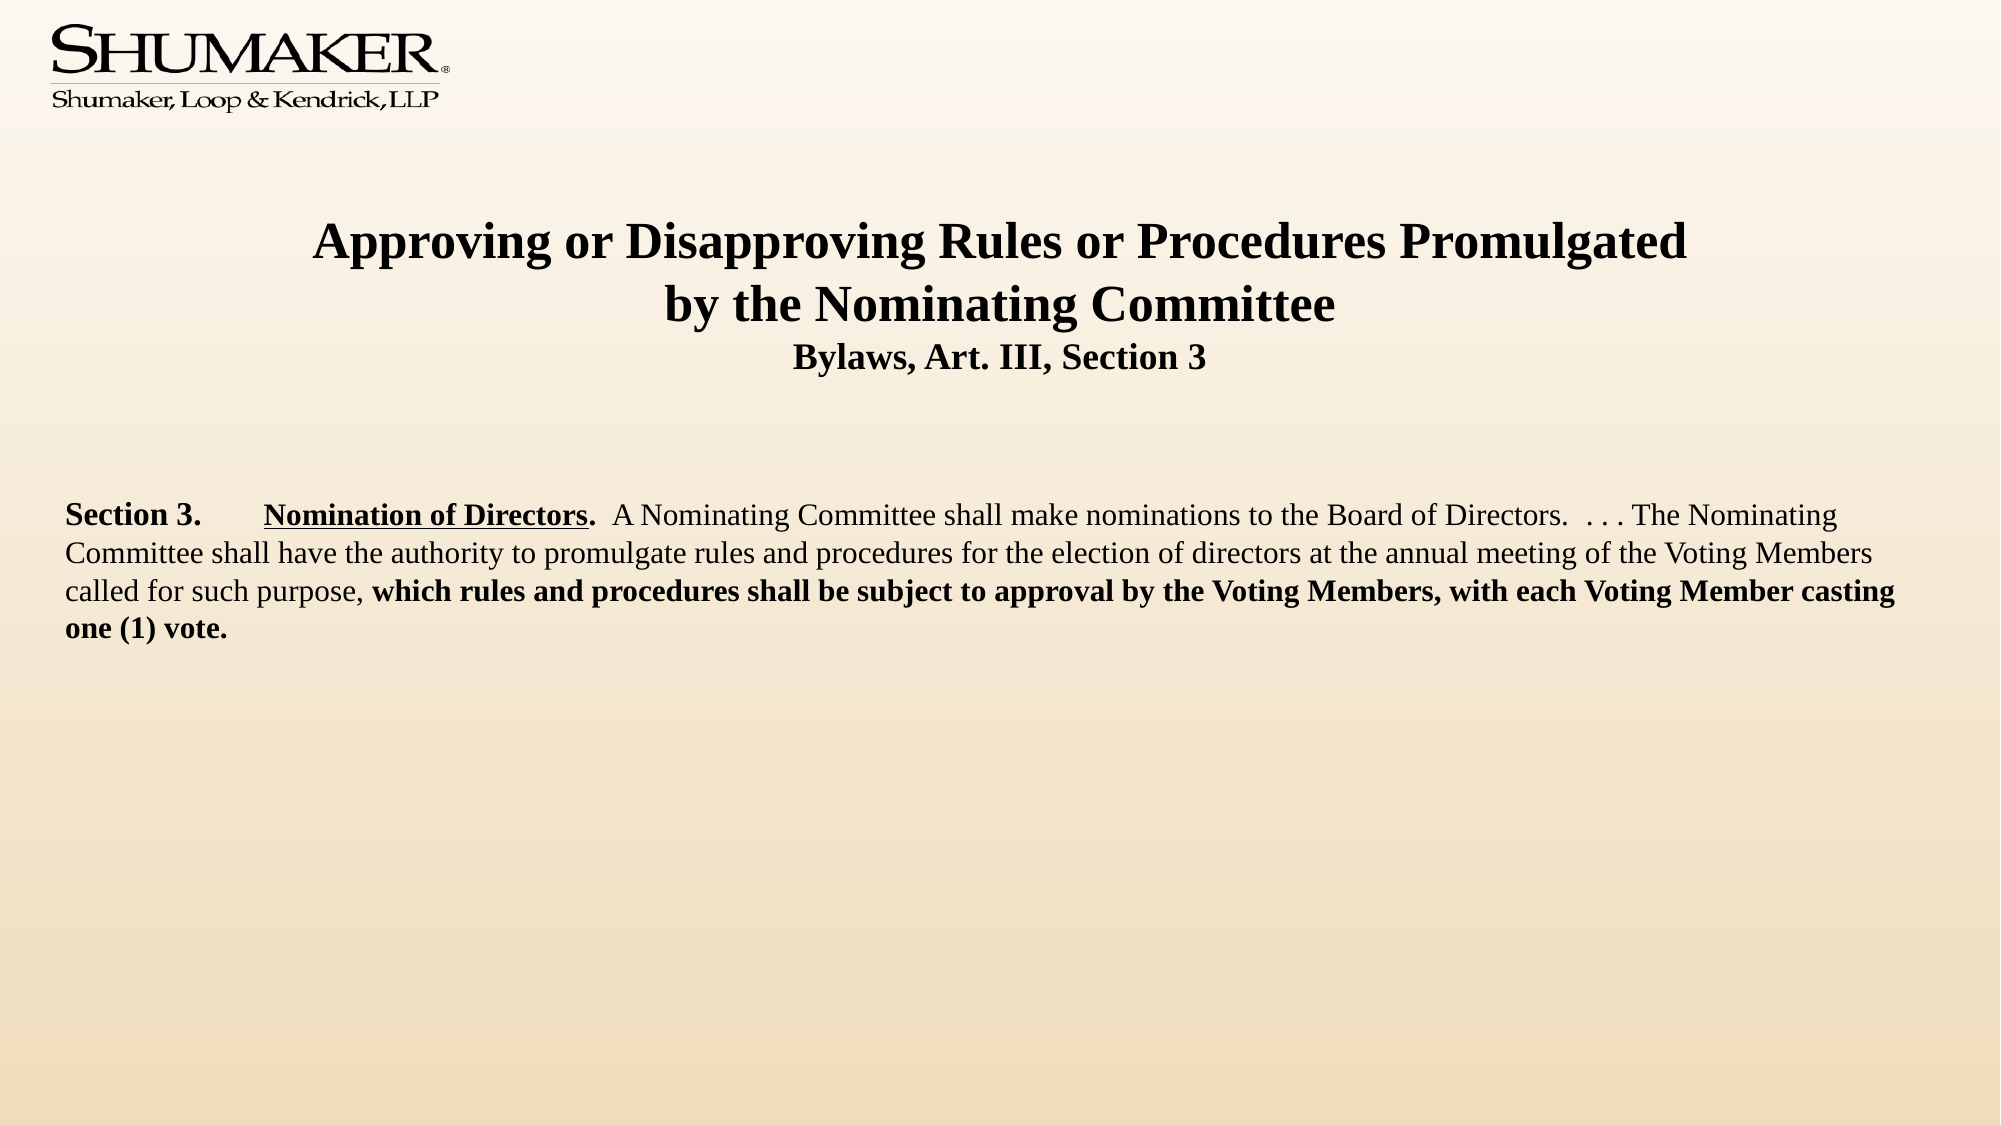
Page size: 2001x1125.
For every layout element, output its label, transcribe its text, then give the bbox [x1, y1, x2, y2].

list Section 3. Nomination of Directors. A Nominating Committee shall make nominations to the Board of Directors. . . . The Nominating Committee shall have the authority to promulgate rules and procedures for the election of directors at the annual meeting of the Voting Members called for such purpose, which rules and procedures shall be subject to approval by the Voting Members, with each Voting Member casting one (1) vote. [50, 440, 1950, 1013]
title Approving or Disapproving Rules or Procedures Promulgated by the Nominating Committee Bylaws, Art. III, Section 3 [50, 164, 1950, 420]
picture [50, 24, 450, 113]
